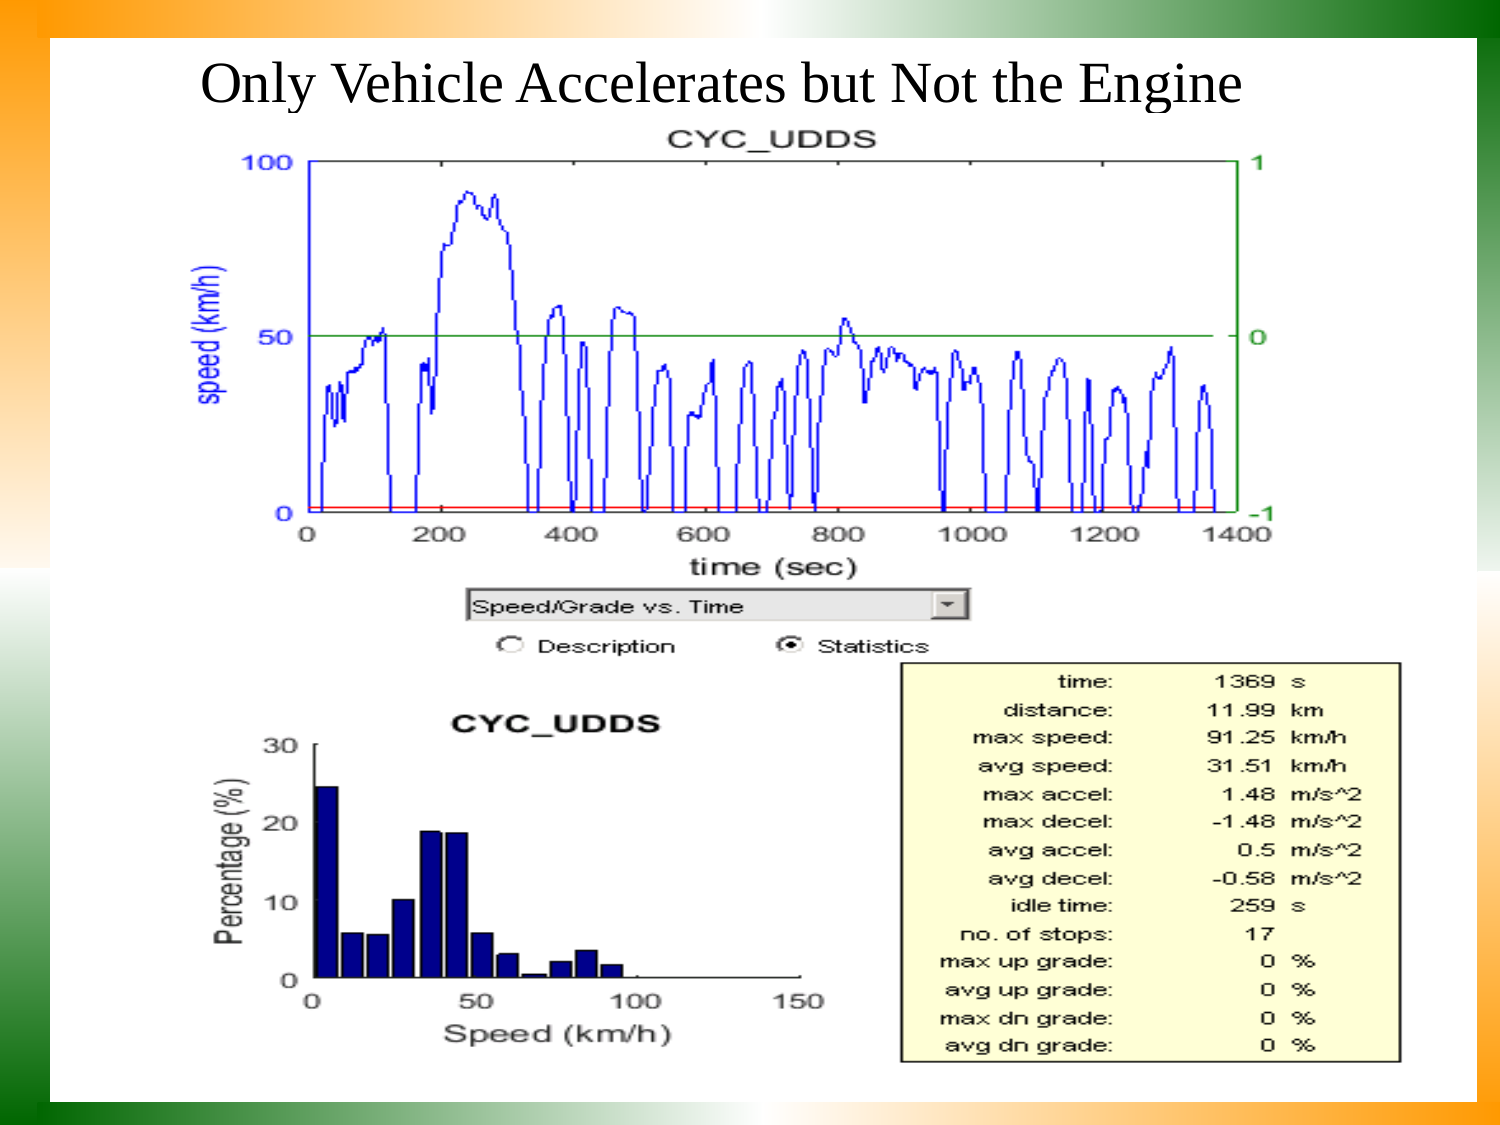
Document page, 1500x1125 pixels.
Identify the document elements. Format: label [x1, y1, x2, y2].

text_box [0, 0, 1500, 1125]
